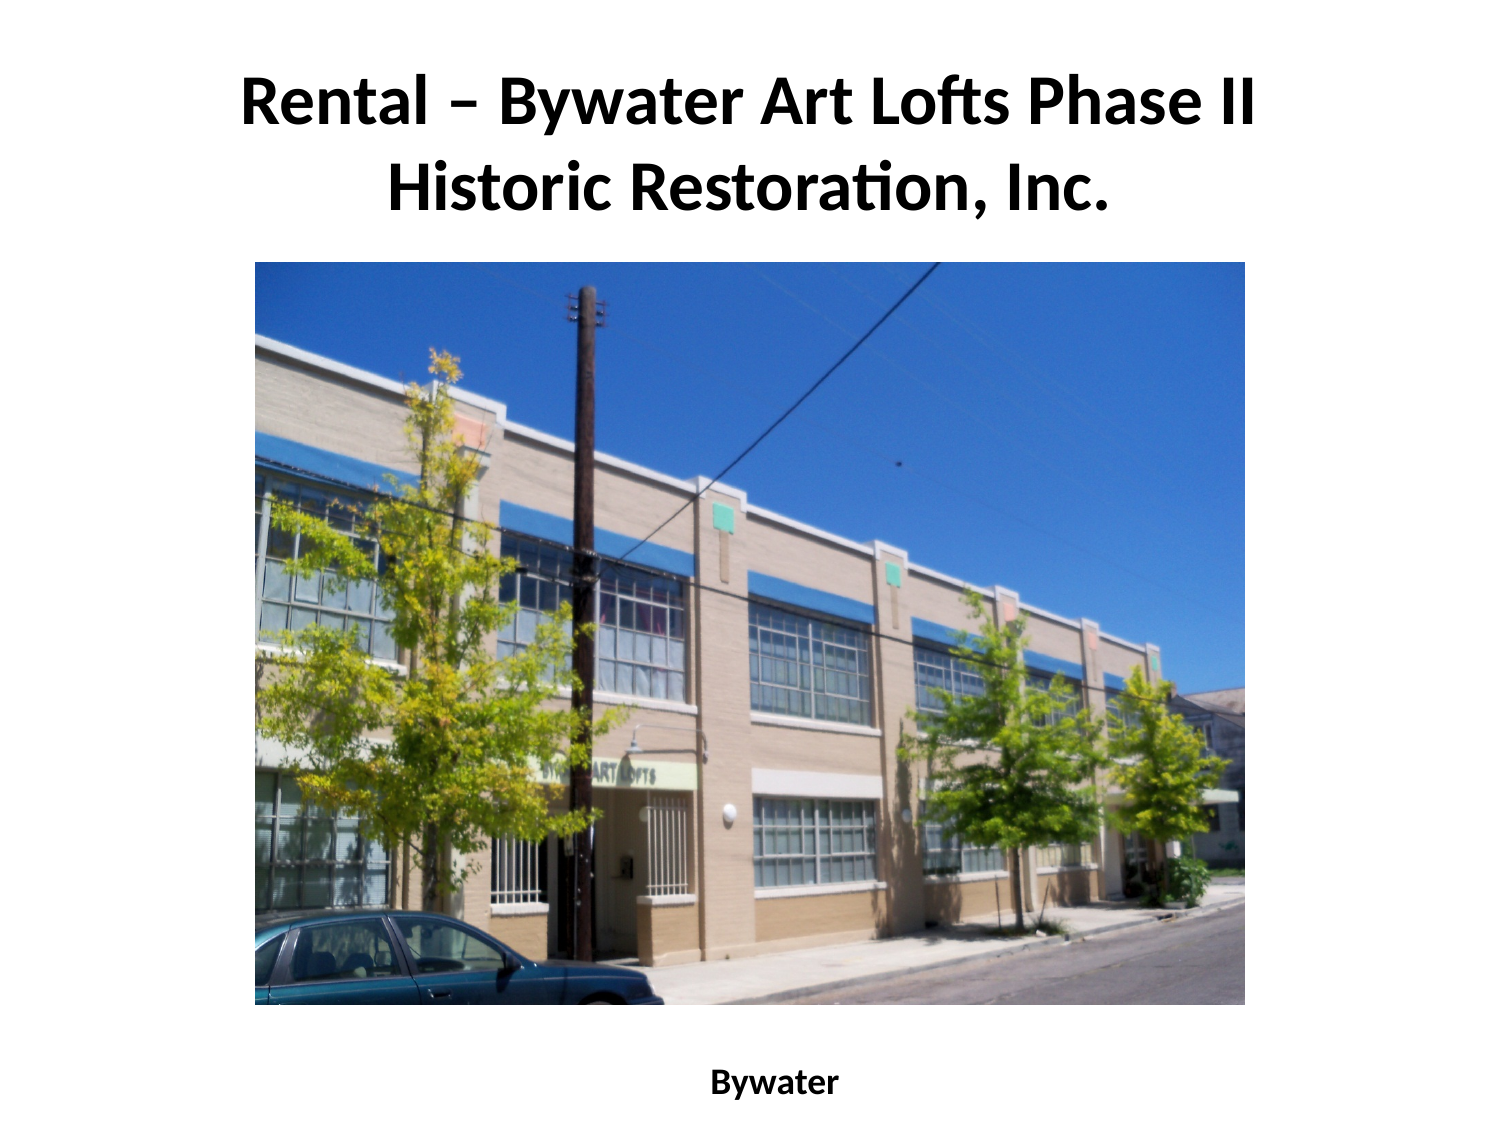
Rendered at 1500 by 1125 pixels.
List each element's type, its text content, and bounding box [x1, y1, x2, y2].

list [254, 262, 1246, 1006]
title Rental – Bywater Art Lofts Phase II Historic Restoration, Inc. [75, 45, 1425, 233]
text_box Bywater [612, 1049, 938, 1110]
